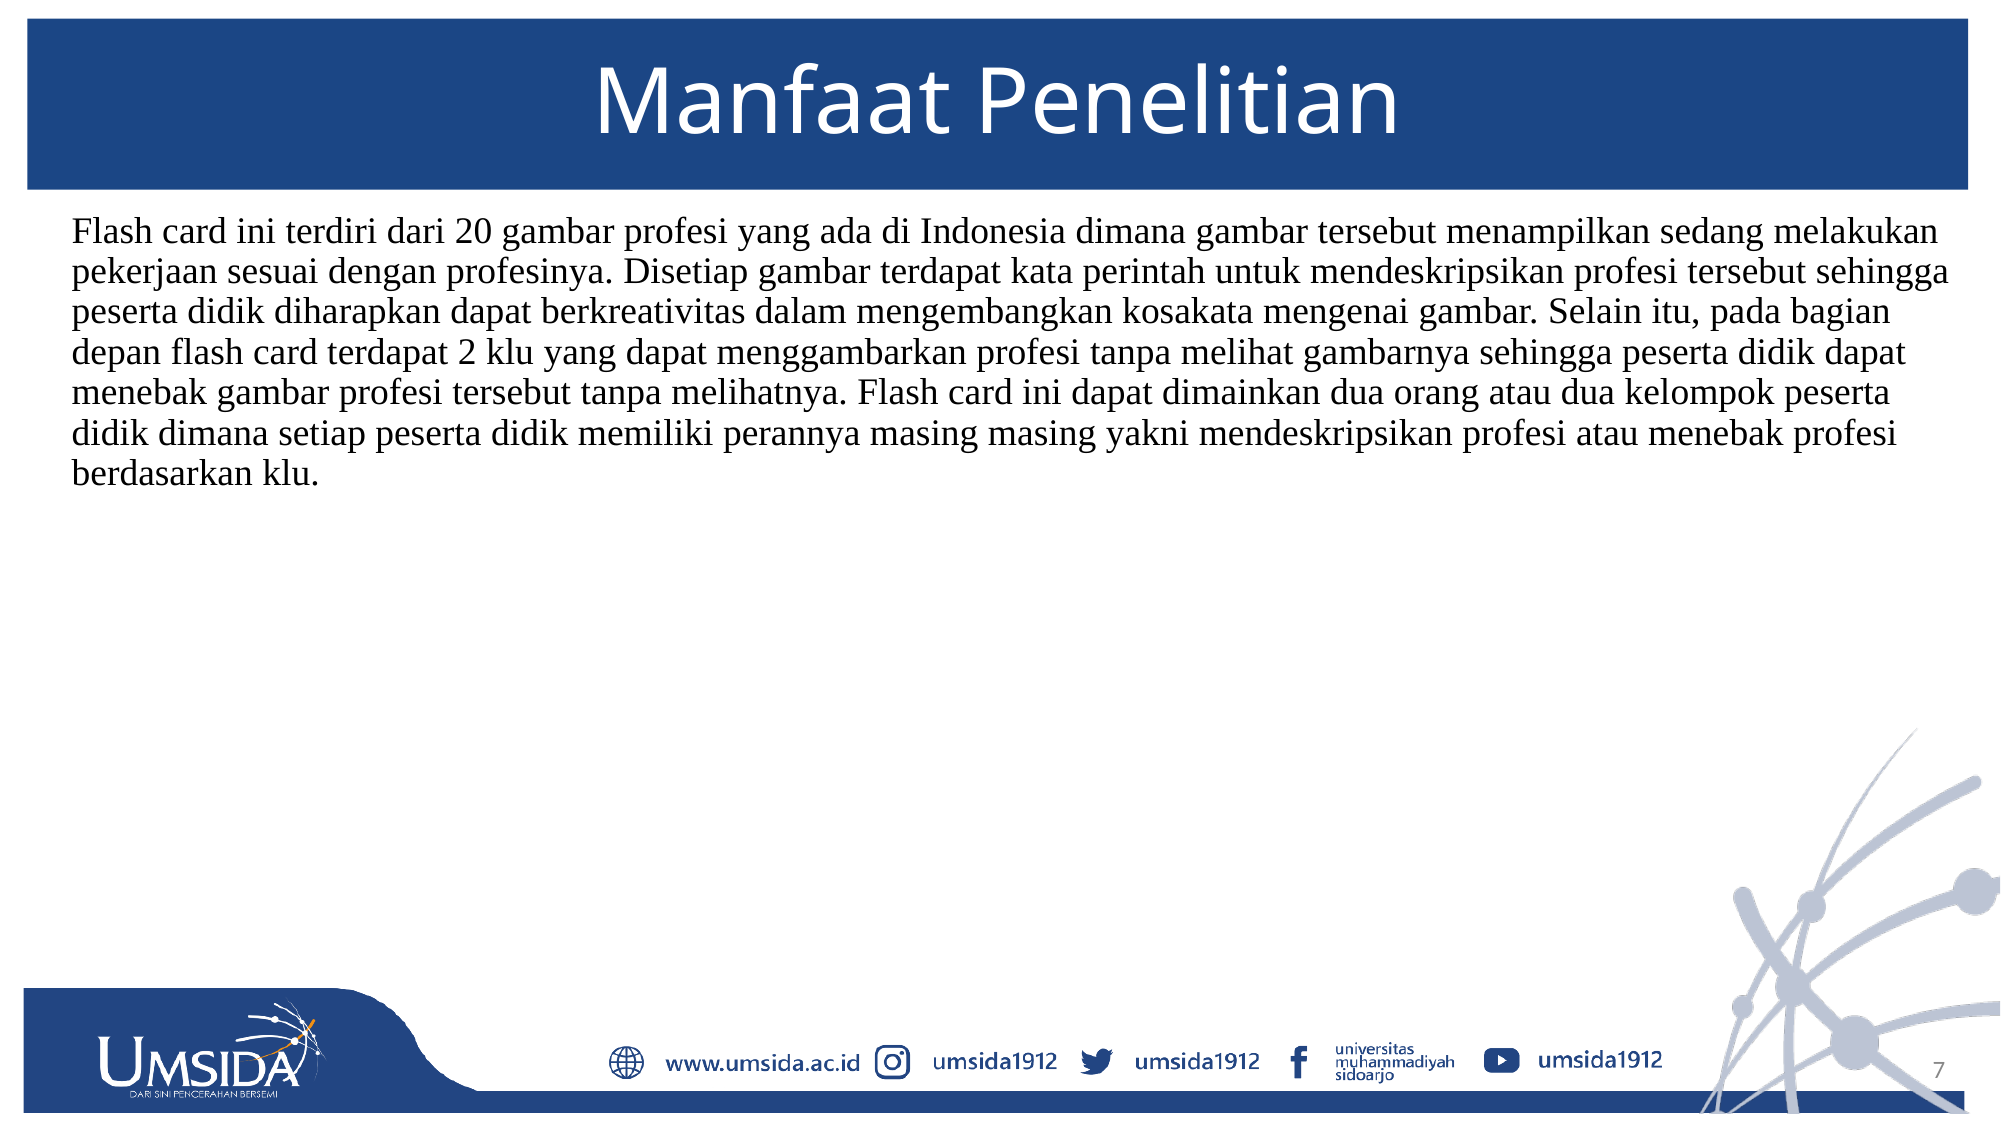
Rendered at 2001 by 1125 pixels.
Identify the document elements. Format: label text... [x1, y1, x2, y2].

list Flash card ini terdiri dari 20 gambar profesi yang ada di Indonesia dimana gambar tersebut menampilkan sedang melakukan pekerjaan sesuai dengan profesinya. Disetiap gambar terdapat kata perintah untuk mendeskripsikan profesi tersebut sehingga peserta didik diharapkan dapat berkreativitas dalam mengembangkan kosakata mengenai gambar. Selain itu, pada bagian depan flash card terdapat 2 klu yang dapat menggambarkan profesi tanpa melihat gambarnya sehingga peserta didik dapat menebak gambar profesi tersebut tanpa melihatnya. Flash card ini dapat dimainkan dua orang atau dua kelompok peserta didik dimana setiap peserta didik memiliki perannya masing masing yakni mendeskripsikan profesi atau menebak profesi berdasarkan klu. [27, 203, 1969, 1039]
title Manfaat Penelitian [27, 18, 1969, 190]
picture [23, 51, 2001, 1114]
